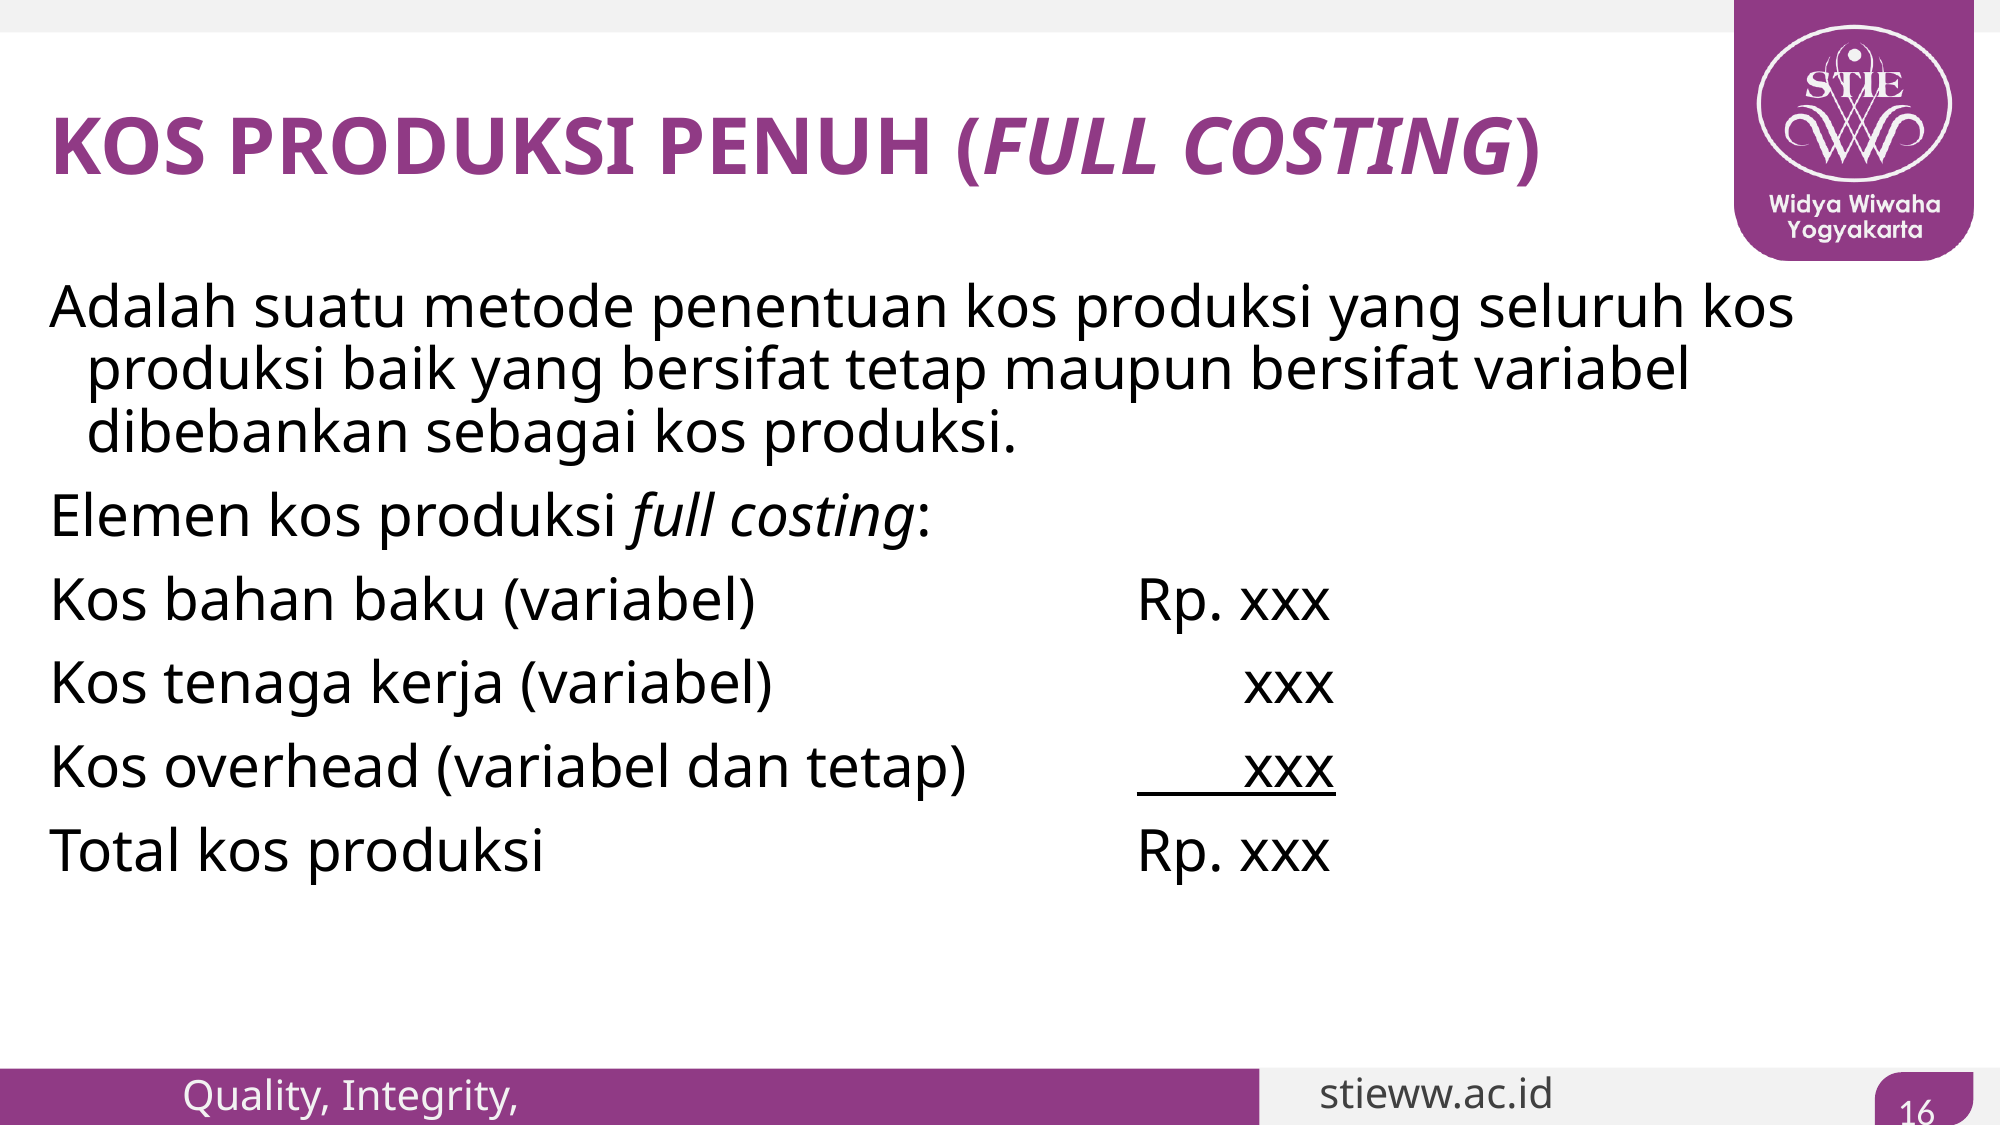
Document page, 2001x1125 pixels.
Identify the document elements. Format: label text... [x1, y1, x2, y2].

picture [1734, 0, 1974, 261]
title KOS PRODUKSI PENUH (FULL COSTING) [34, 66, 1702, 232]
list Adalah suatu metode penentuan kos produksi yang seluruh kos produksi baik yang bersifat tetap maupun bersifat variabel dibebankan sebagai kos produksi. Elemen kos produksi full costing: Kos bahan baku (variabel) Rp. xxx Kos tenaga kerja (variabel) xxx Kos overhead (variabel dan tetap) xxx Total kos produksi Rp. xxx [34, 269, 1943, 1032]
